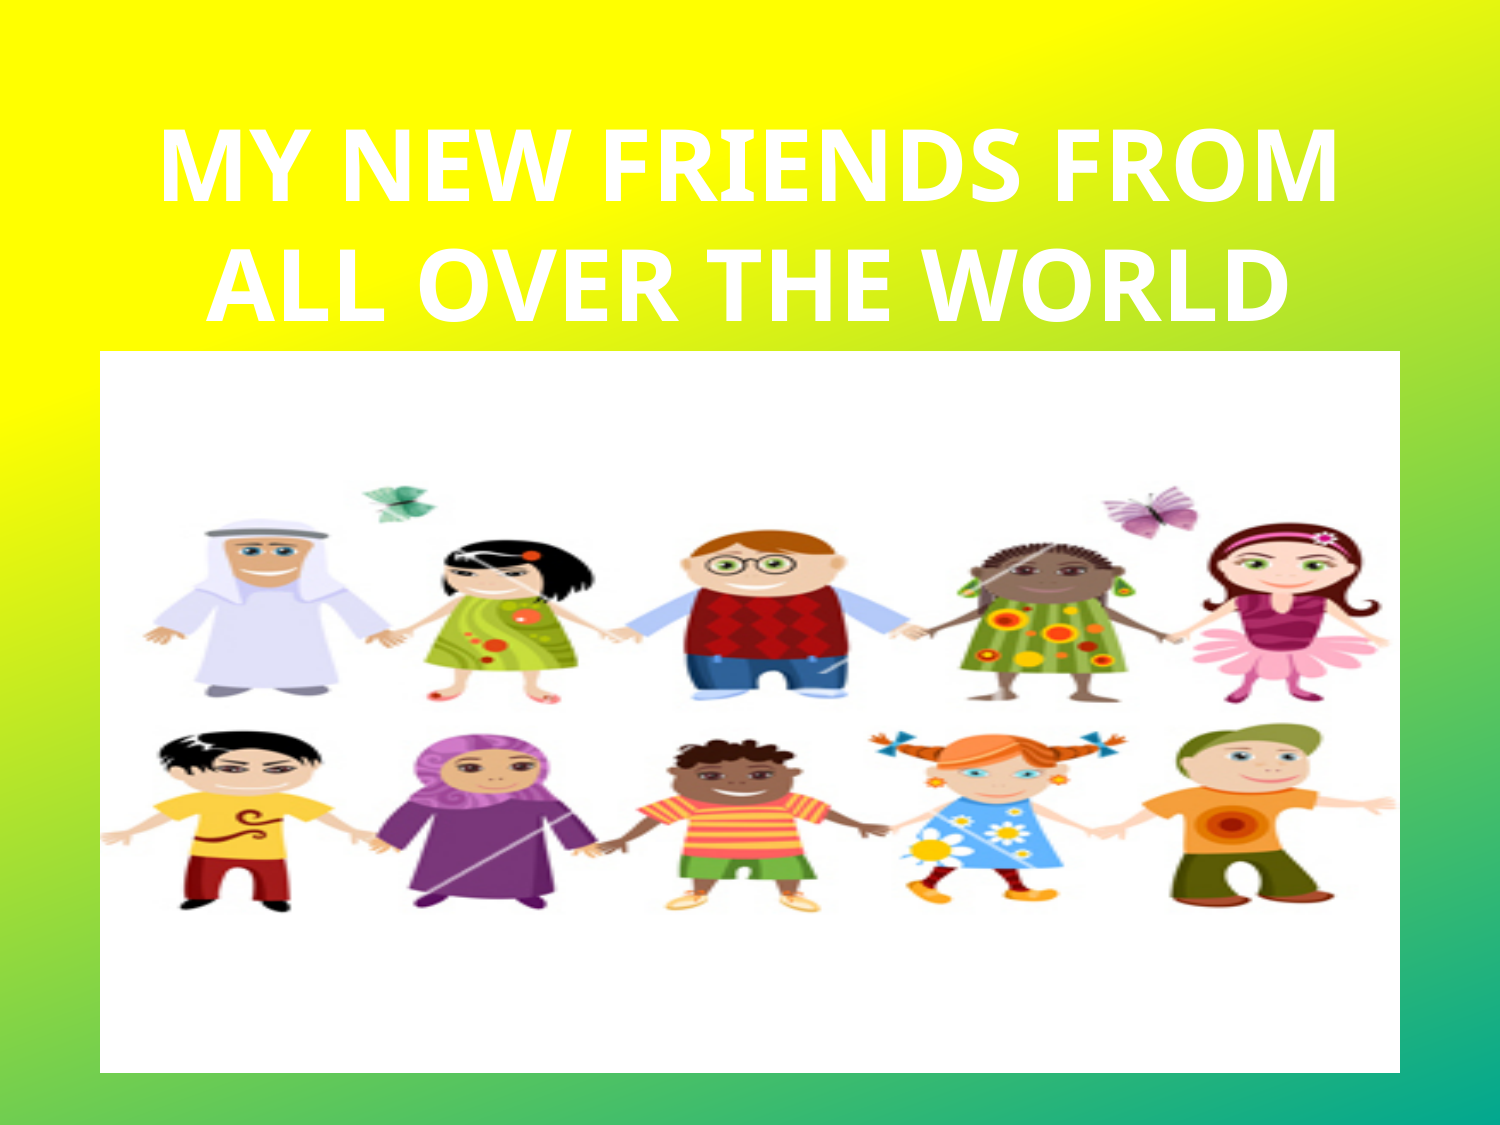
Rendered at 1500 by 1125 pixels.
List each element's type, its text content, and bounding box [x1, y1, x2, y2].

picture [100, 351, 1400, 1073]
title MY NEW FRIENDS FROM ALL OVER THE WORLD [75, 45, 1425, 398]
